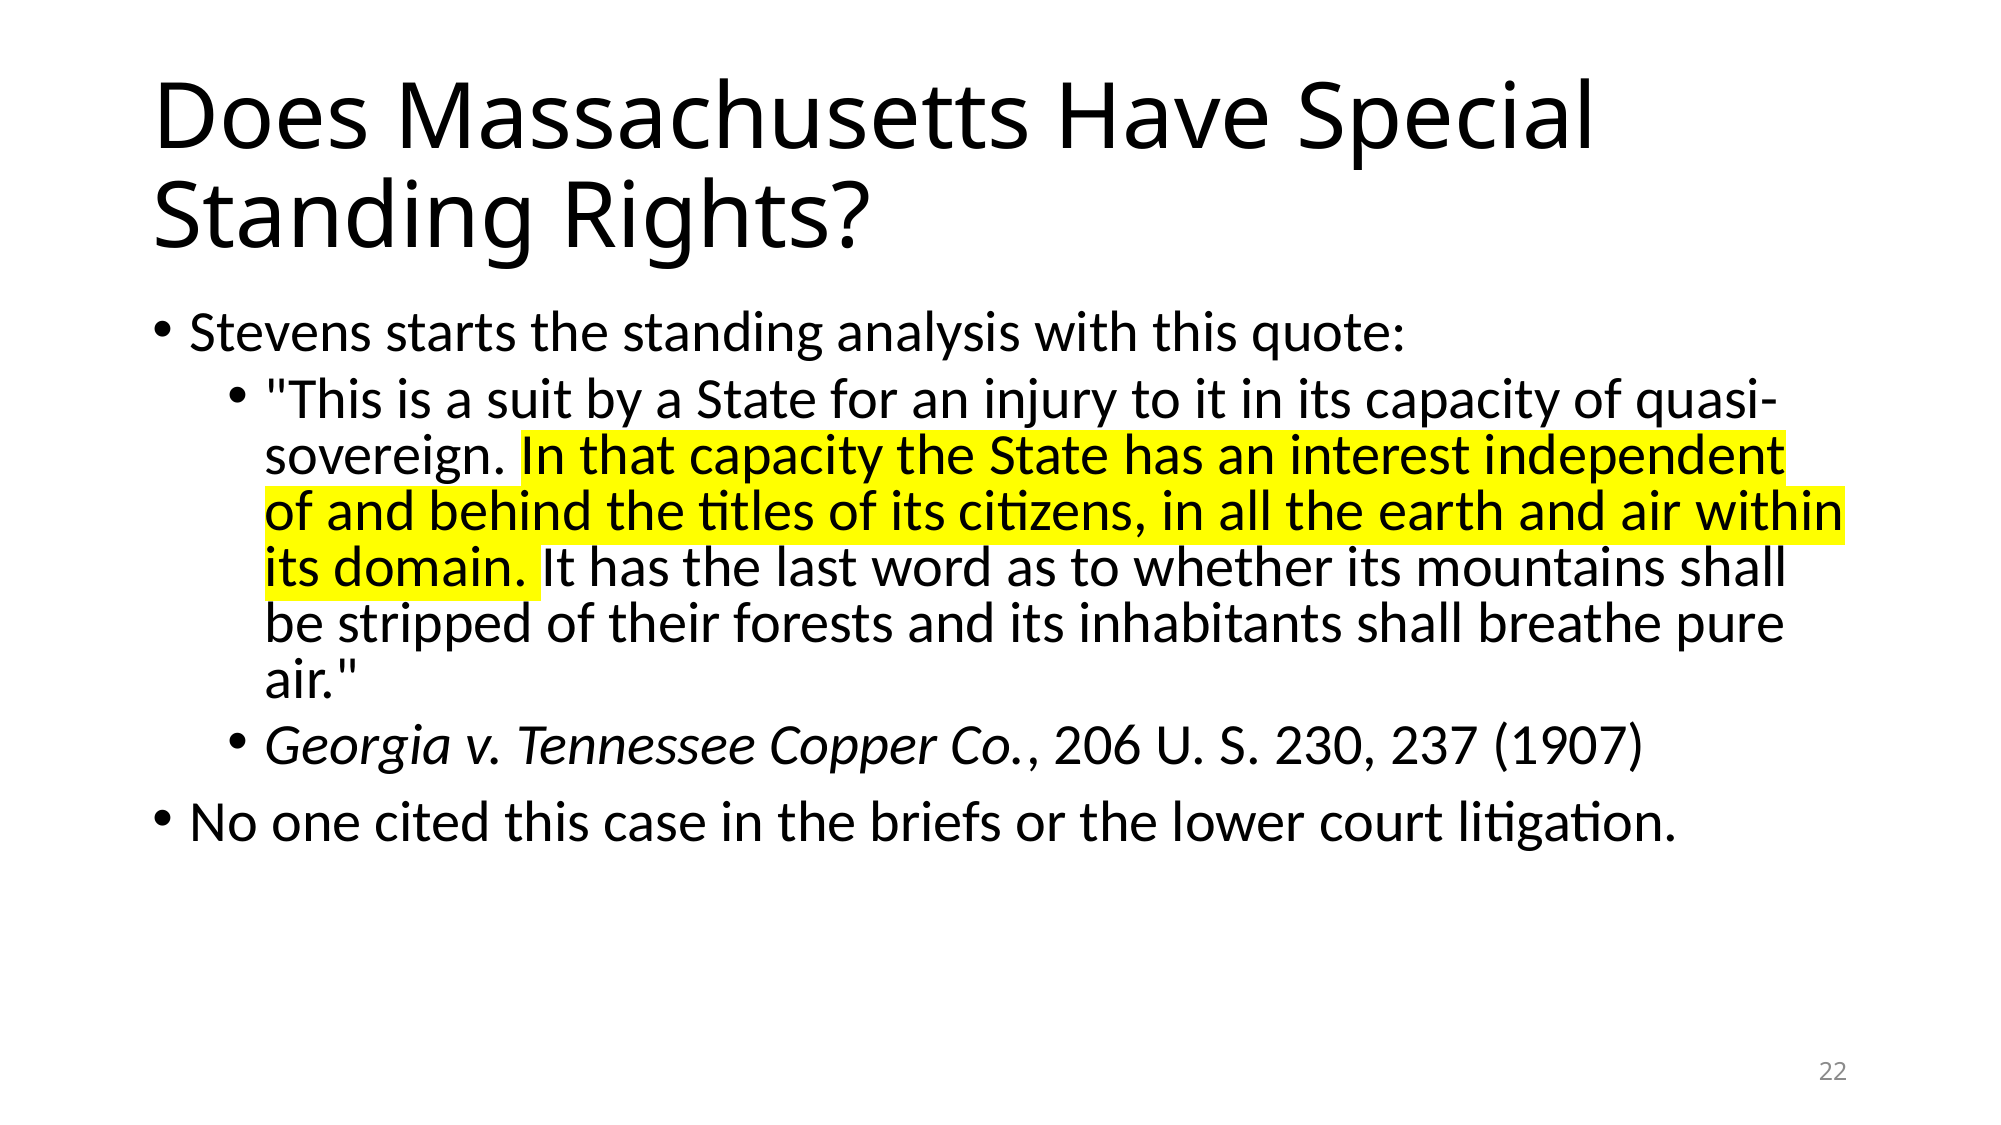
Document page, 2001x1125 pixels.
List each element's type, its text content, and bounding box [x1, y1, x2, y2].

title Does Massachusetts Have Special Standing Rights? [137, 59, 1863, 278]
list Stevens starts the standing analysis with this quote: "This is a suit by a State for an injury to it in its capacity of quasi-sovereign. In that capacity the State has an interest independent of and behind the titles of its citizens, in all the earth and air within its domain. It has the last word as to whether its mountains shall be stripped of their forests and its inhabitants shall breathe pure air." Georgia v. Tennessee Copper Co., 206 U. S. 230, 237 (1907) No one cited this case in the briefs or the lower court litigation. [137, 299, 1863, 1014]
slide_number 22 [1412, 1042, 1863, 1103]
